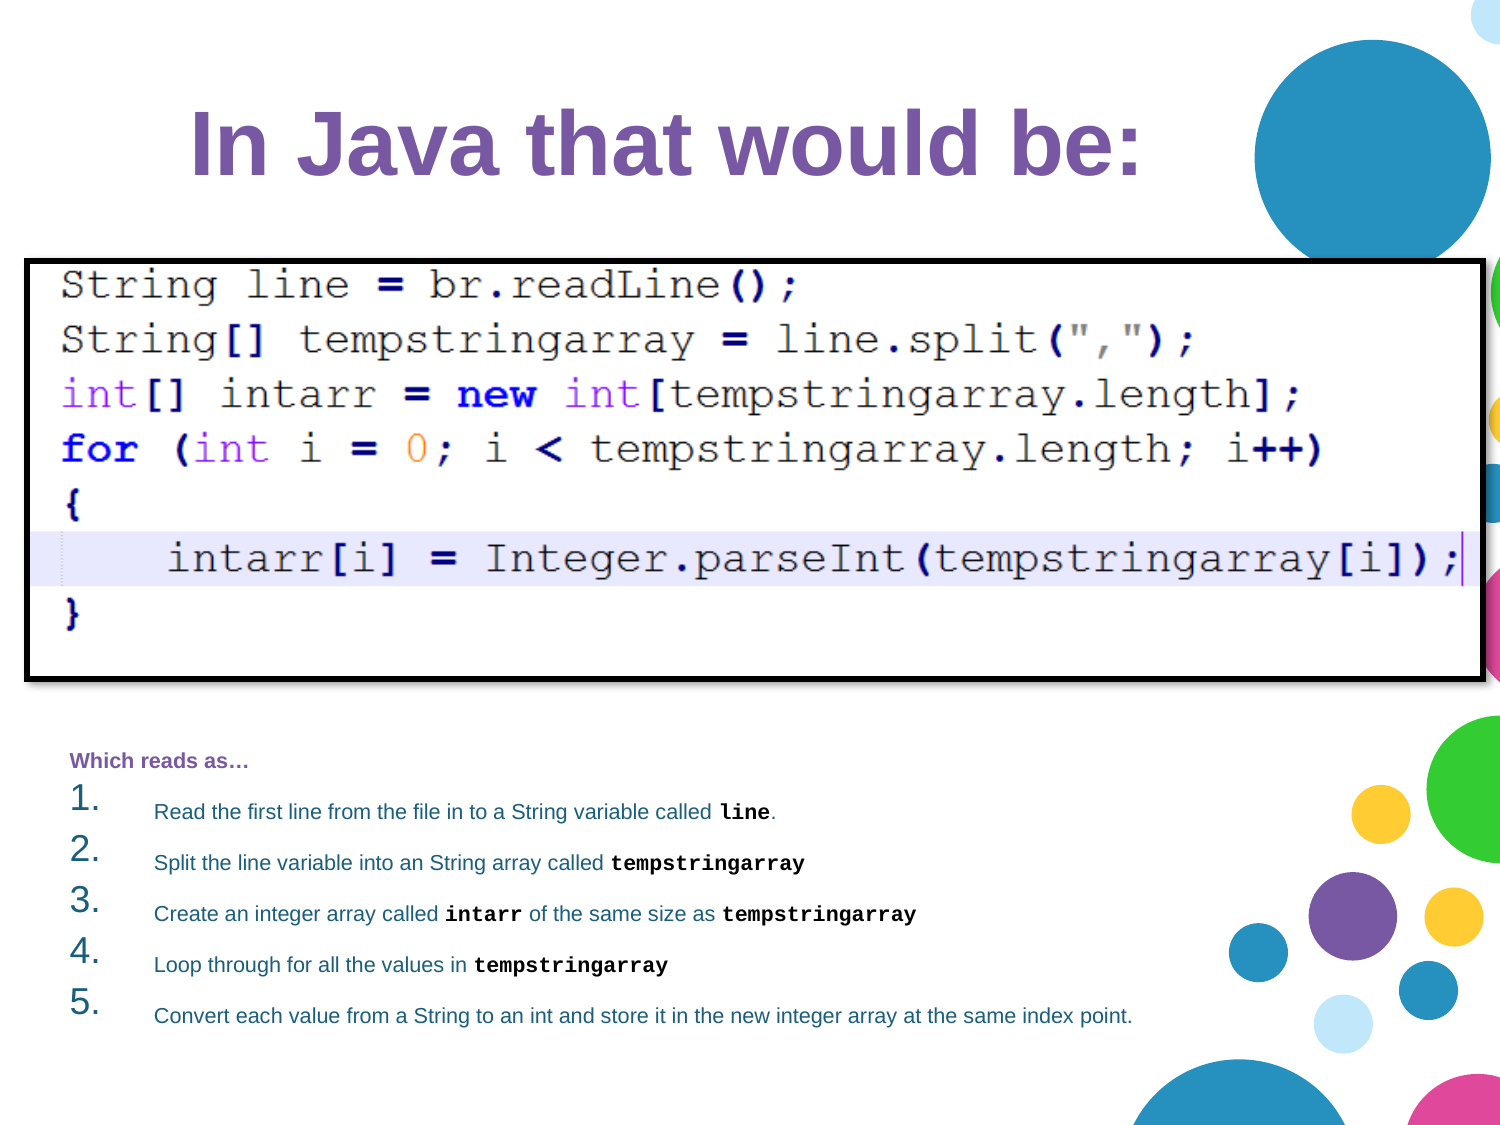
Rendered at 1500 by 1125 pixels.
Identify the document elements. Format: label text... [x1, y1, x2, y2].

text_box Which reads as… Read the first line from the file in to a String variable called line. Split the line variable into an String array called tempstringarray Create an integer array called intarr of the same size as tempstringarray Loop through for all the values in tempstringarray Convert each value from a String to an int and store it in the new integer array at the same index point. [54, 713, 1411, 1036]
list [29, 263, 1480, 677]
title In Java that would be: [75, 45, 1261, 233]
